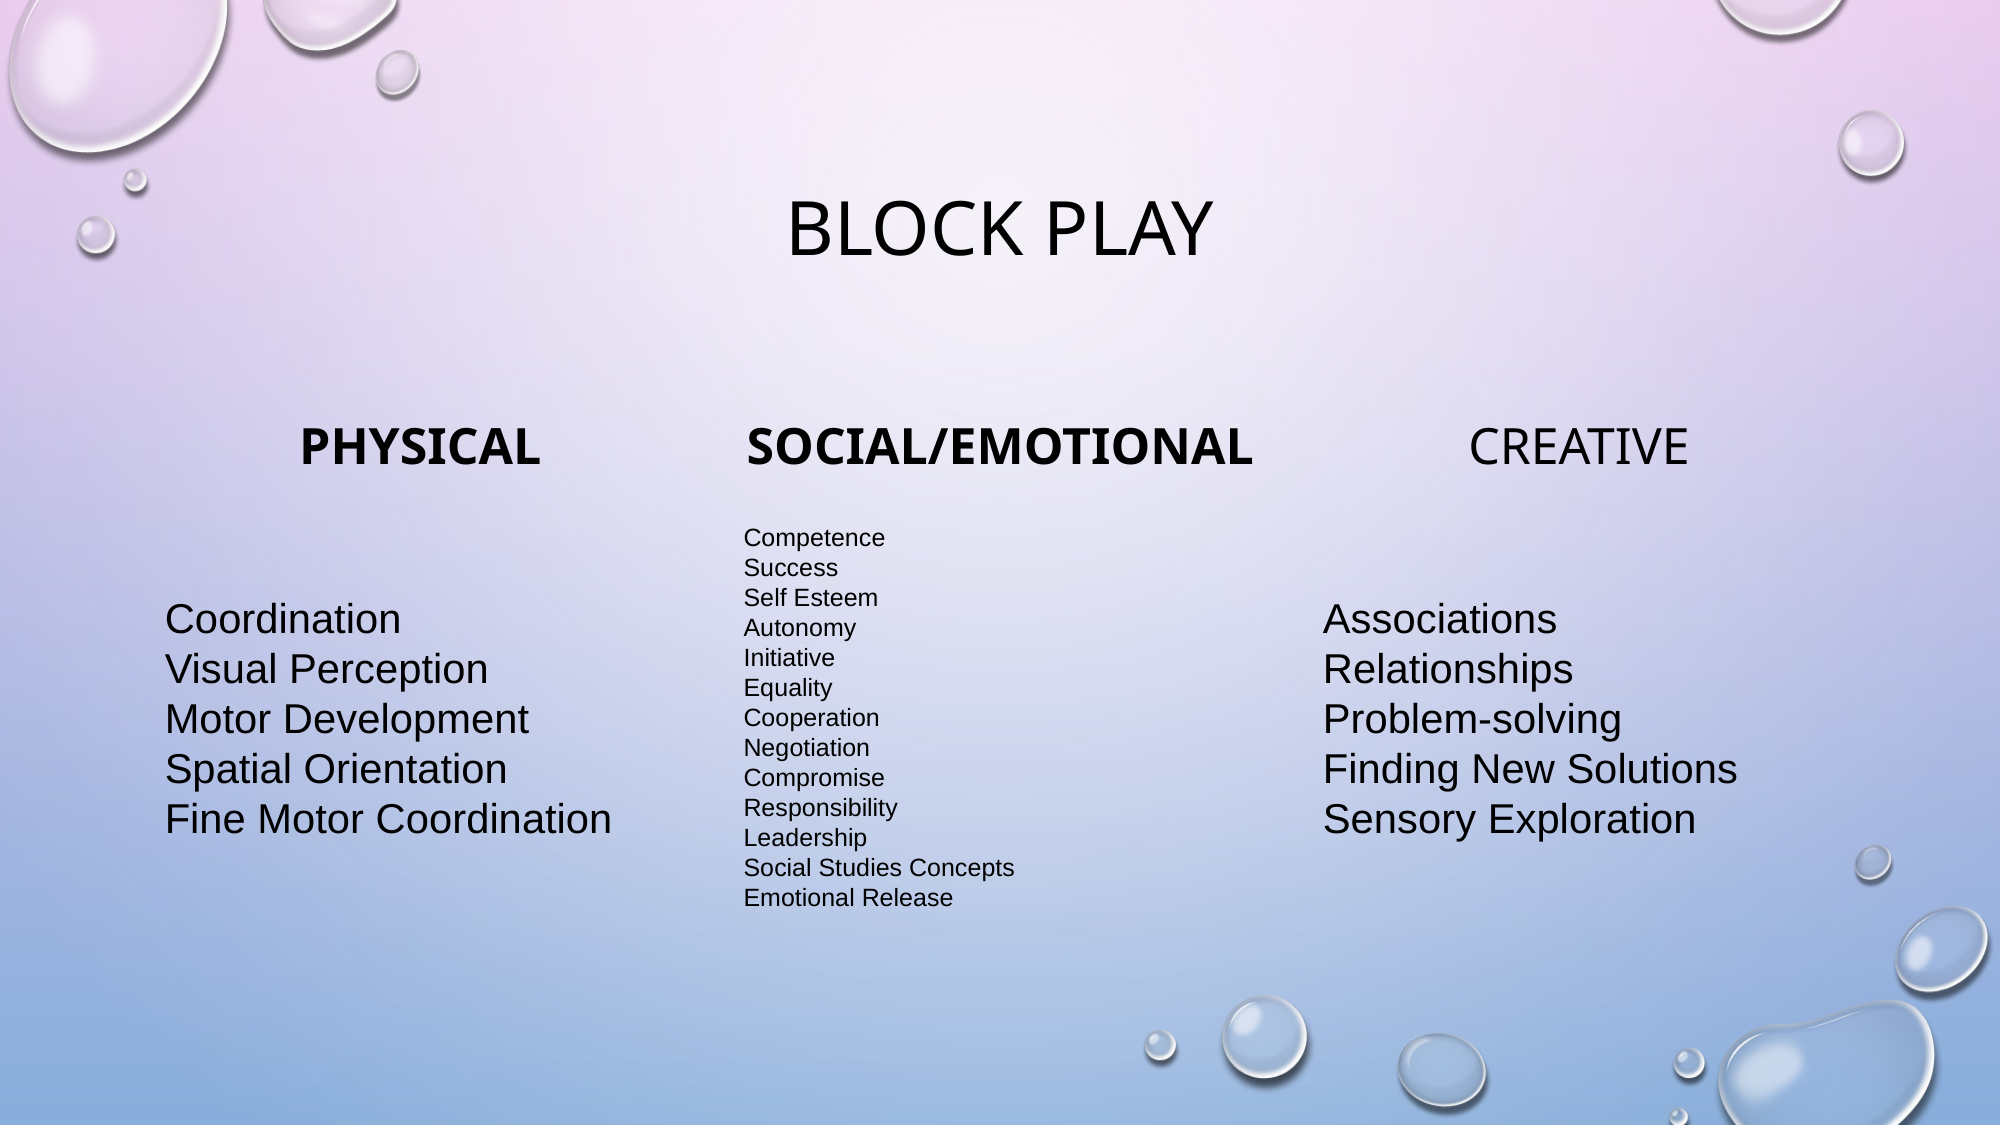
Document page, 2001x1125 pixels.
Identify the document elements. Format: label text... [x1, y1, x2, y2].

list PHYSICAL [149, 388, 692, 483]
list Coordination Visual Perception Motor Development Spatial Orientation Fine Motor Coordination [149, 390, 632, 1043]
title Block Play [149, 99, 1851, 364]
list SOCIAL/EMOTIONAL [730, 388, 1271, 483]
list Associations Relationships Problem-solving Finding New Solutions Sensory Exploration [1307, 390, 1769, 1043]
list Creative [1307, 388, 1851, 483]
picture [0, 0, 2000, 1125]
list Competence Success Self Esteem Autonomy Initiative Equality Cooperation Negotiation Compromise Responsibility Leadership Social Studies Concepts Emotional Release [728, 390, 1039, 1043]
